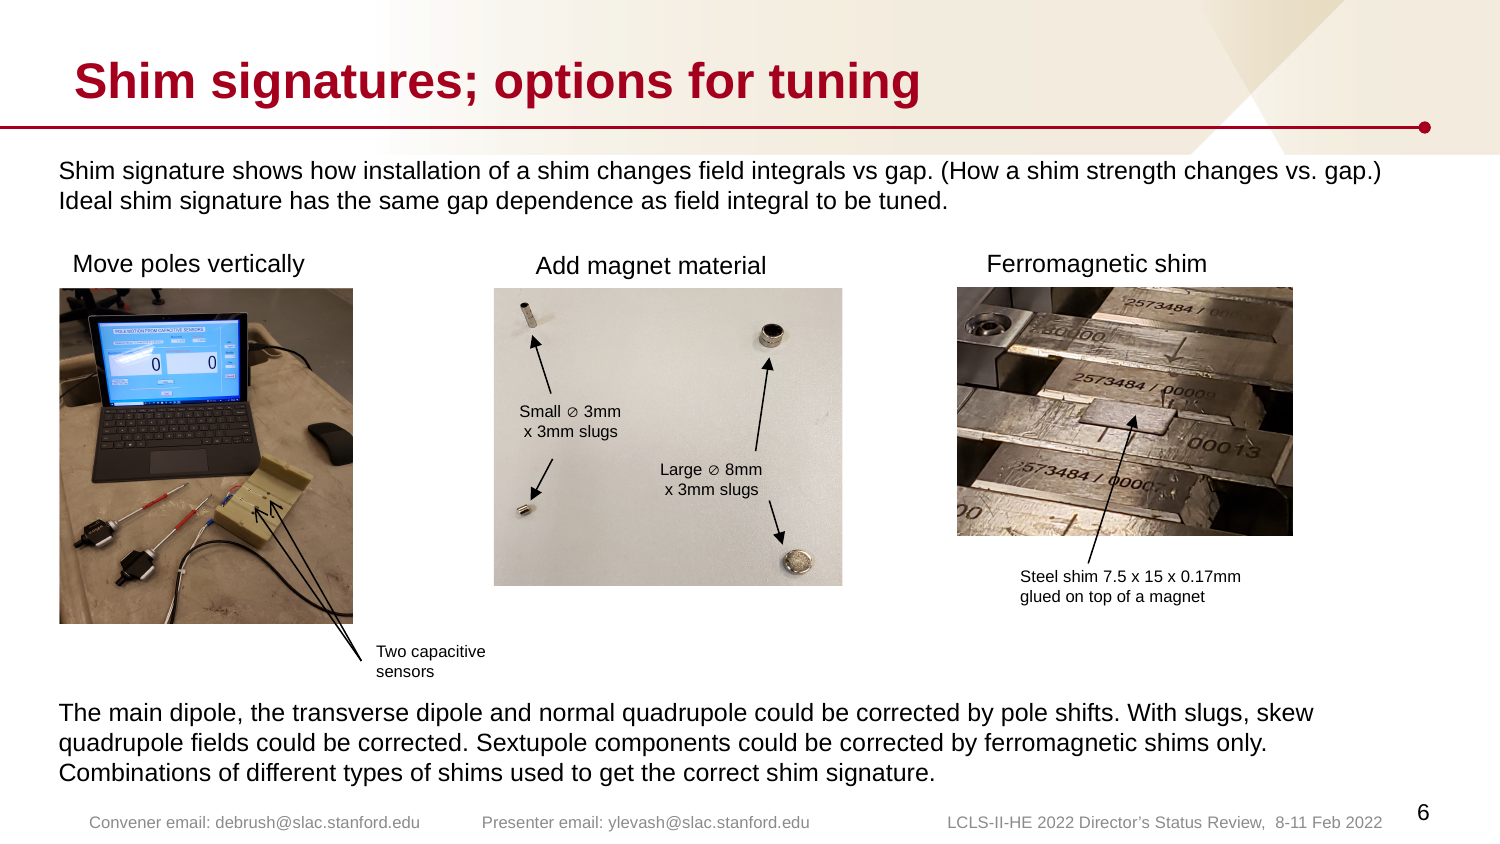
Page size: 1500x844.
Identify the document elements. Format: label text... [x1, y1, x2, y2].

text_box Ferromagnetic shim [971, 239, 1223, 285]
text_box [269, 499, 362, 652]
title Shim signatures; options for tuning [74, 15, 1404, 109]
picture [956, 287, 1293, 536]
text_box Shim signature shows how installation of a shim changes field integrals vs gap. (How a shim strength changes vs. gap.) Ideal shim signature has the same gap dependence as field integral to be tuned. [43, 146, 1419, 222]
picture [375, 0, 1500, 155]
text_box Steel shim 7.5 x 15 x 0.17mm glued on top of a magnet [1005, 558, 1266, 613]
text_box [493, 288, 861, 587]
text_box The main dipole, the transverse dipole and normal quadrupole could be corrected by pole shifts. With slugs, skew quadrupole fields could be corrected. Sextupole components could be corrected by ferromagnetic shims only. Combinations of different types of shims used to get the correct shim signature. [43, 689, 1376, 825]
slide_number 6 [1405, 777, 1458, 844]
picture [38, 289, 374, 624]
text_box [254, 507, 264, 652]
text_box Move poles vertically [57, 240, 325, 286]
footer Convener email: debrush@slac.stanford.edu Presenter email: ylevash@slac.stanford.edu LCLS-II-HE 2022 Director’s Status Review, 8-11 Feb 2022​ [73, 799, 1404, 844]
text_box Two capacitive sensors [361, 633, 548, 689]
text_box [1087, 414, 1136, 564]
text_box Add magnet material [520, 242, 783, 287]
